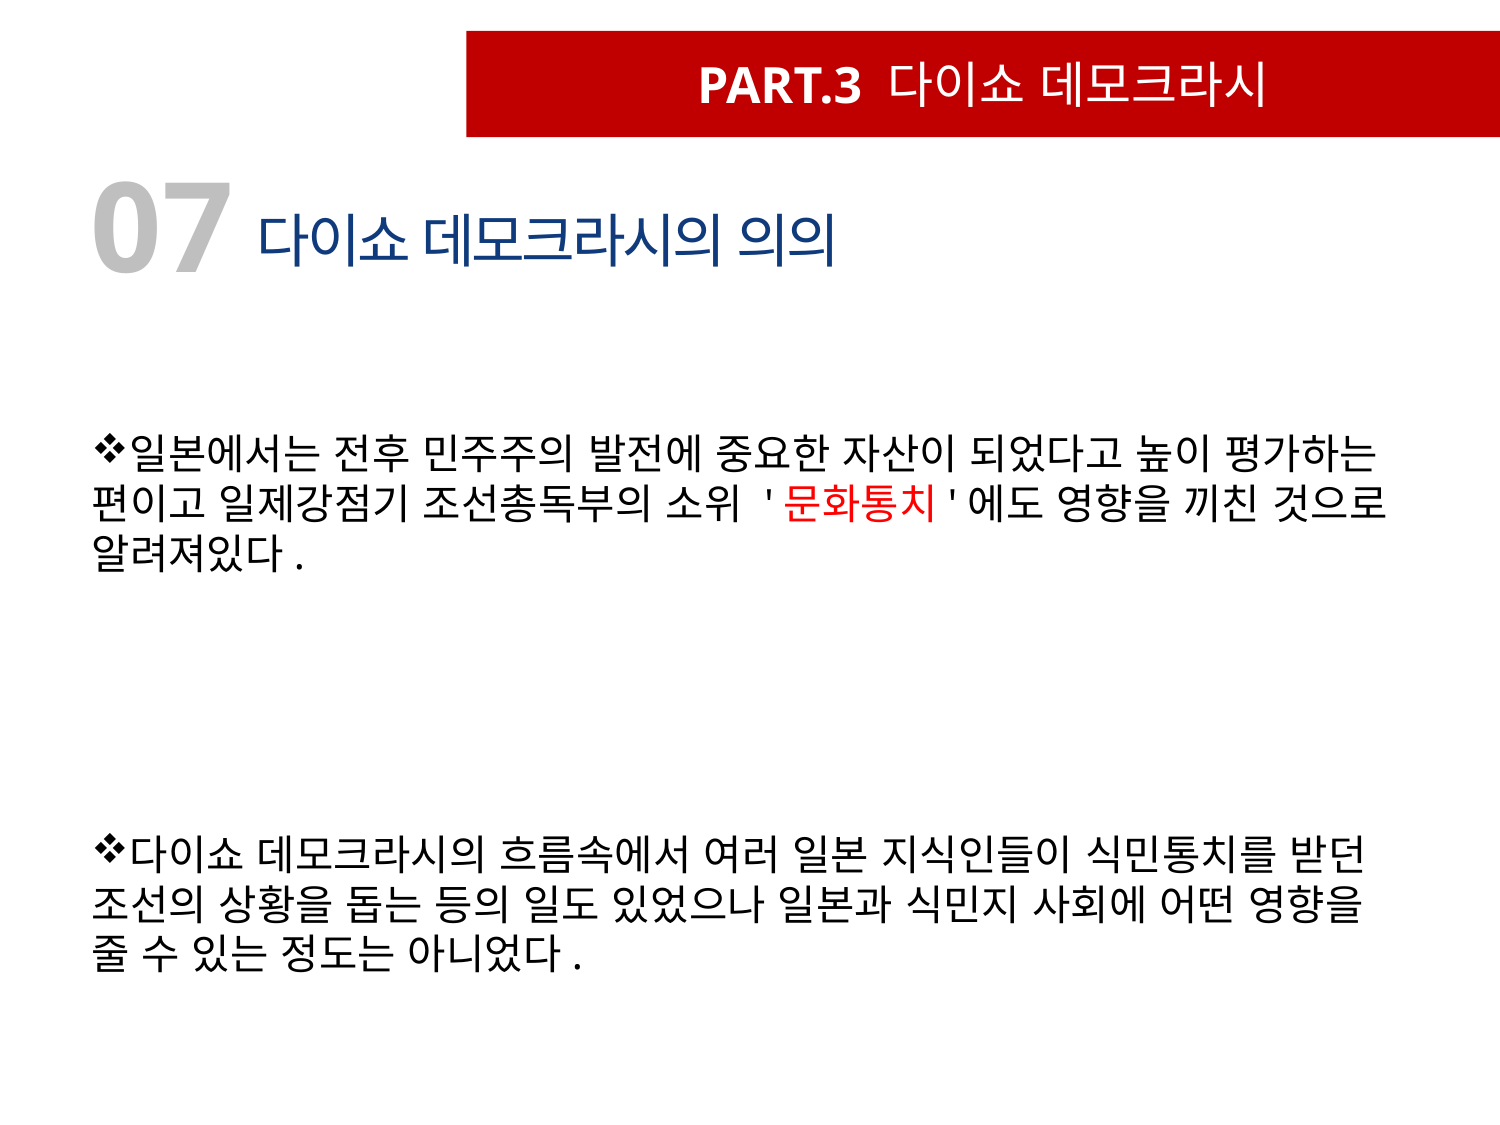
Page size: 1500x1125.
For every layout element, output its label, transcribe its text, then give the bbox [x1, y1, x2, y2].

text_box 다이쇼 데모크라시의 의의 [242, 196, 1376, 281]
text_box 07 [35, 140, 290, 306]
text_box PART.3 다이쇼 데모크라시 [464, 29, 1500, 139]
text_box 일본에서는 전후 민주주의 발전에 중요한 자산이 되었다고 높이 평가하는 편이고 일제강점기 조선총독부의 소위 '문화통치'에도 영향을 끼친 것으로 알려져있다. 다이쇼 데모크라시의 흐름속에서 여러 일본 지식인들이 식민통치를 받던 조선의 상황을 돕는 등의 일도 있었으나 일본과 식민지 사회에 어떤 영향을 줄 수 있는 정도는 아니었다. [76, 420, 1412, 986]
